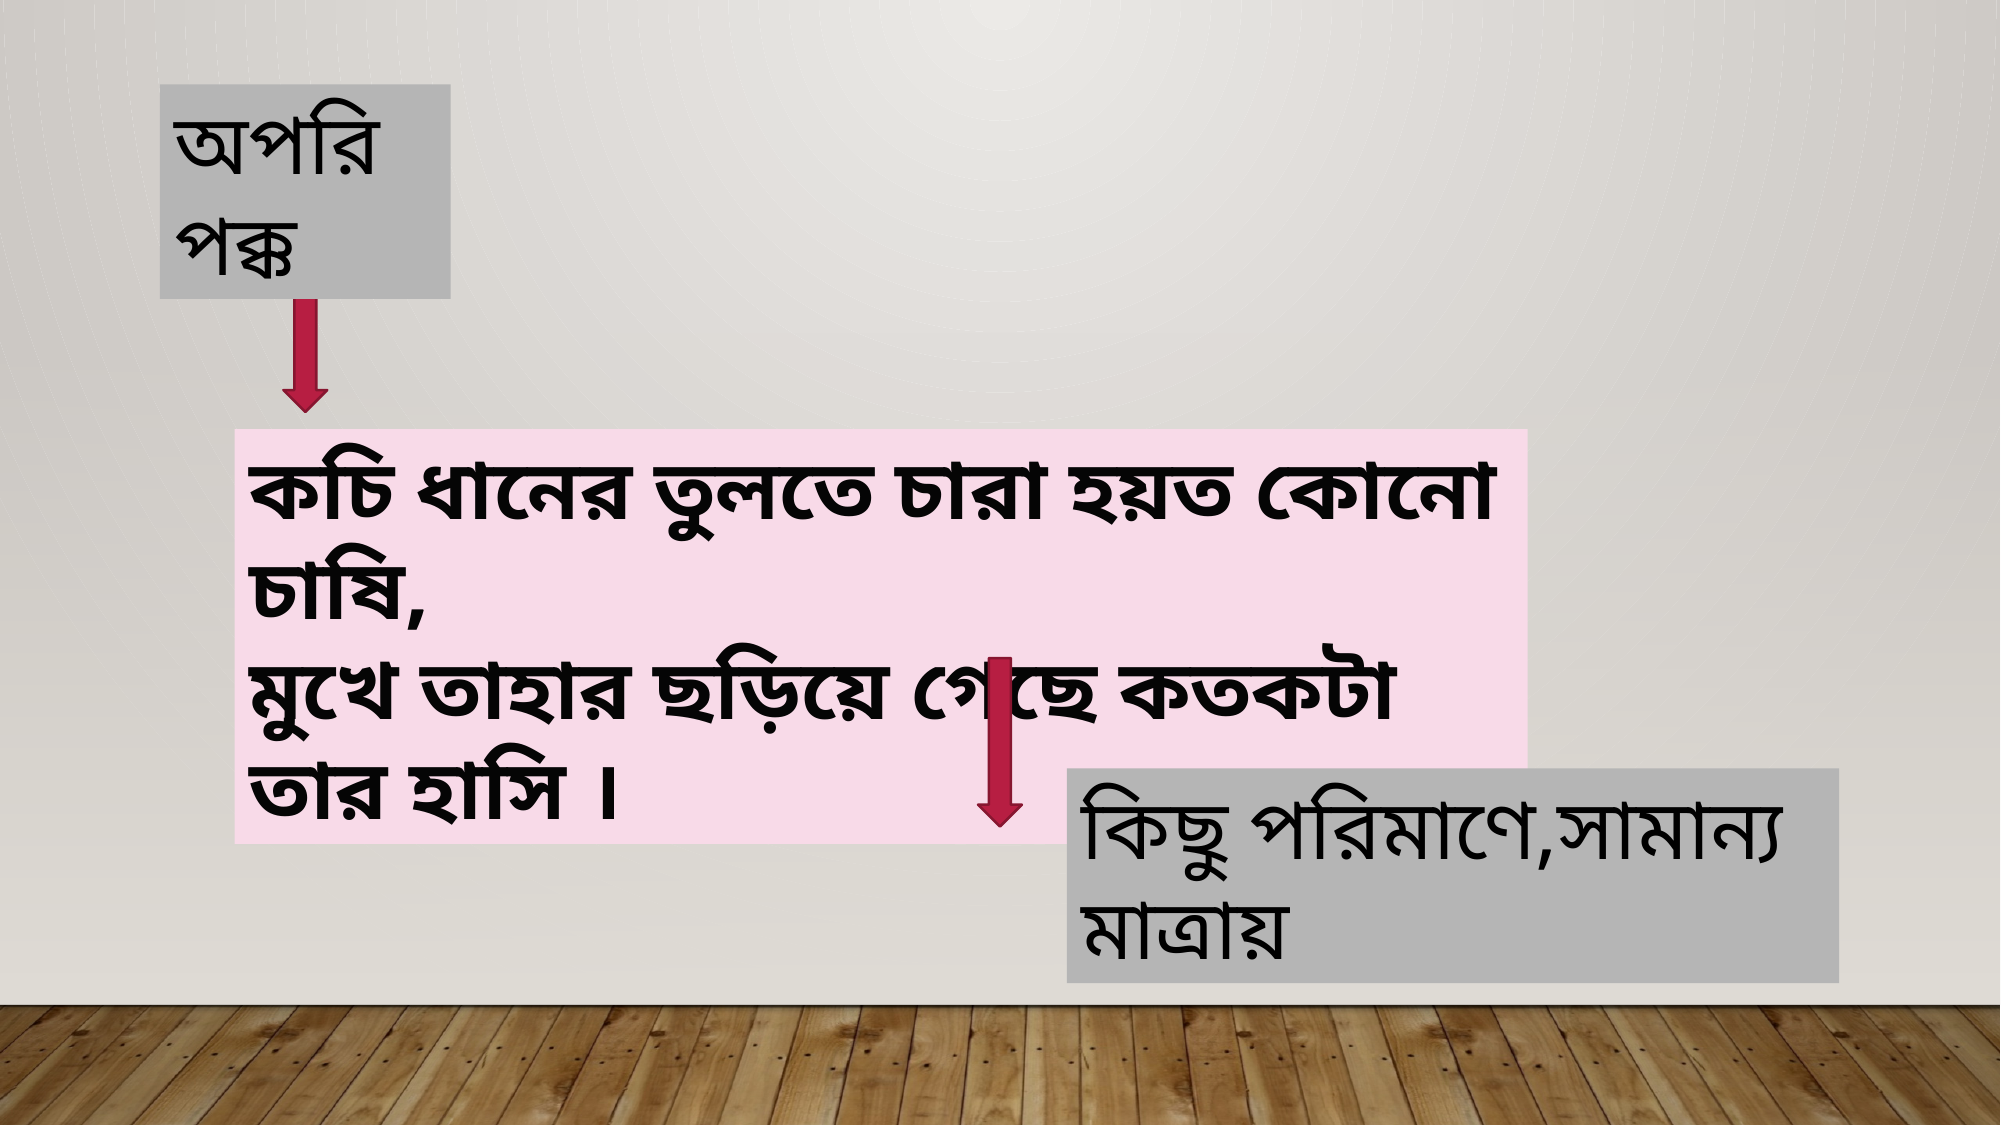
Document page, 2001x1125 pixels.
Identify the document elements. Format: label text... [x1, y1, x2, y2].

text_box কিছু পরিমাণে,সামান্য মাত্রায় [1066, 768, 1840, 984]
picture [0, 1005, 2000, 1125]
text_box [976, 656, 1024, 828]
text_box [282, 299, 329, 413]
text_box অপরিপক্ক [159, 84, 451, 299]
text_box কচি ধানের তুলতে চারা হয়ত কোনো চাষি, মুখে তাহার ছড়িয়ে গেছে কতকটা তার হাসি । [234, 429, 1528, 844]
